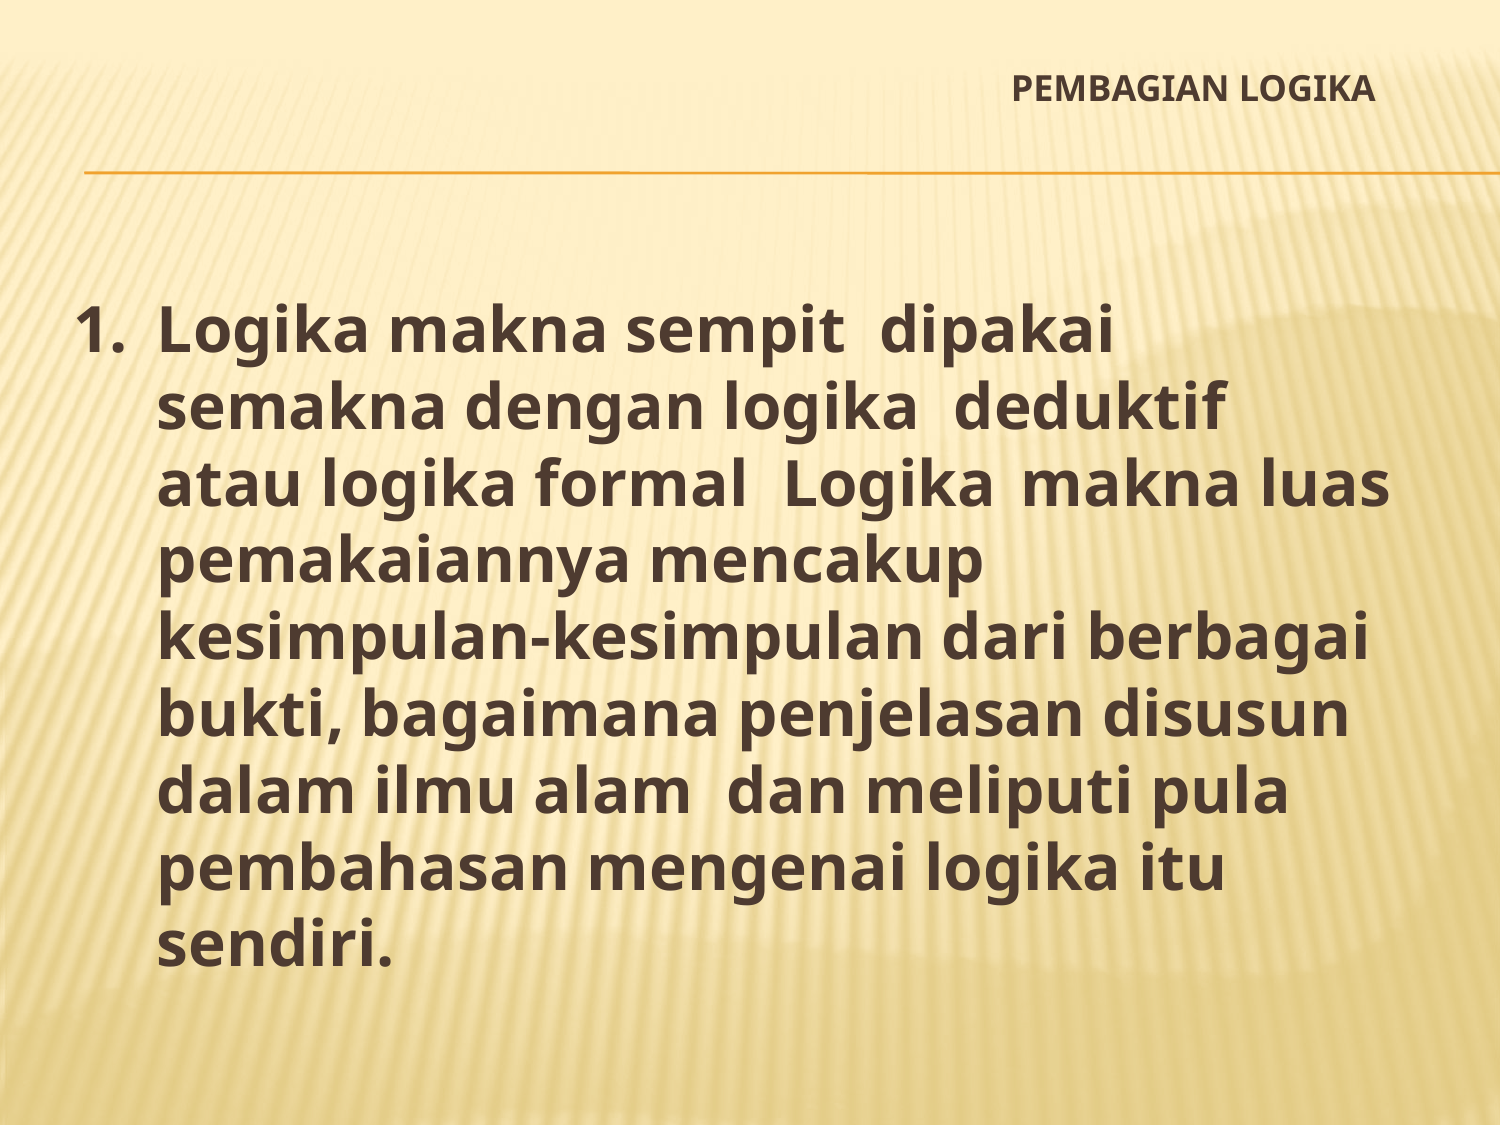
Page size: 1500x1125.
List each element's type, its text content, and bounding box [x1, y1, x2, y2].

list 1. Logika makna sempit dipakai semakna dengan logika deduktif atau logika formal Logika makna luas pemakaiannya mencakup kesimpulan-kesimpulan dari berbagai bukti, bagaimana penjelasan disusun dalam ilmu alam dan meliputi pula pembahasan mengenai logika itu sendiri. [58, 281, 1409, 997]
title Pembagian logika [996, 45, 1465, 129]
